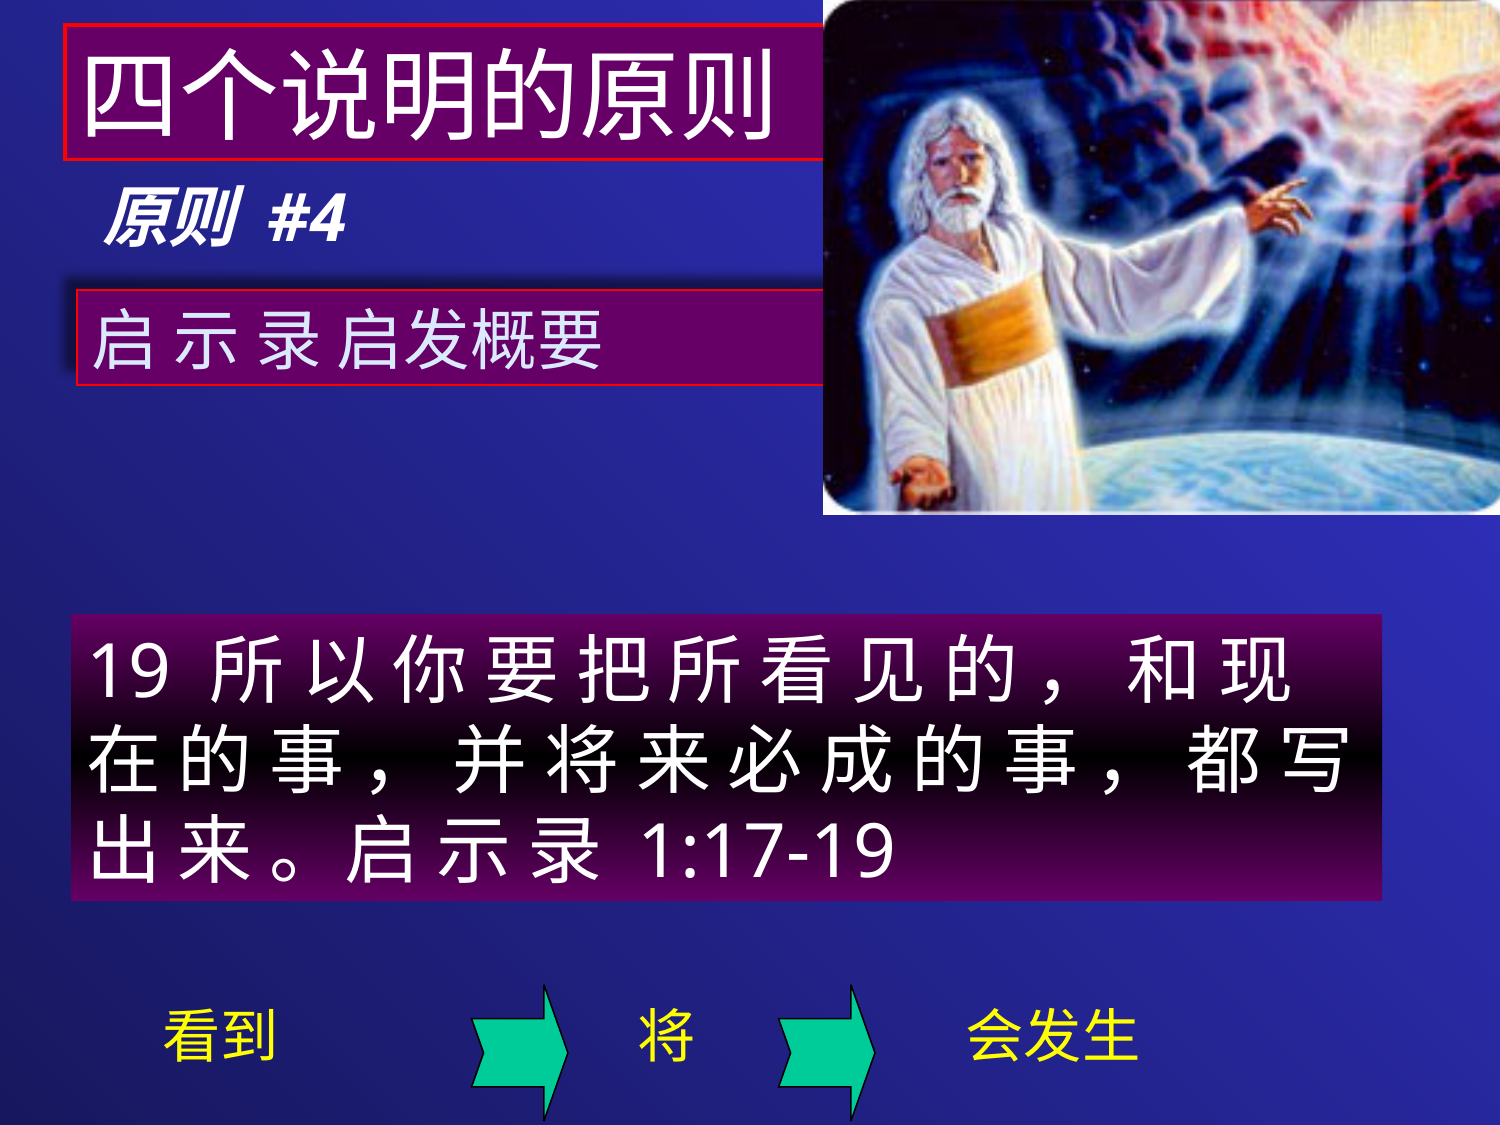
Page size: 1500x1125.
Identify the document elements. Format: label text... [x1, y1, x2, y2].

text_box [471, 984, 568, 1122]
text_box 四个说明的原则 [64, 24, 817, 160]
text_box 会发生 [950, 991, 1412, 1077]
text_box 看到 [147, 991, 455, 1077]
title 原则 #4 [87, 166, 762, 371]
picture [822, 0, 1500, 515]
text_box [778, 984, 875, 1122]
text_box 将 [622, 991, 762, 1077]
text_box 19 所 以 你 要 把 所 看 见 的 ， 和 现 在 的 事 ， 并 将 来 必 成 的 事 ， 都 写 出 来 。启 示 录 1:17-19 [71, 614, 1383, 901]
text_box 启 示 录 启发概要 [76, 289, 817, 386]
